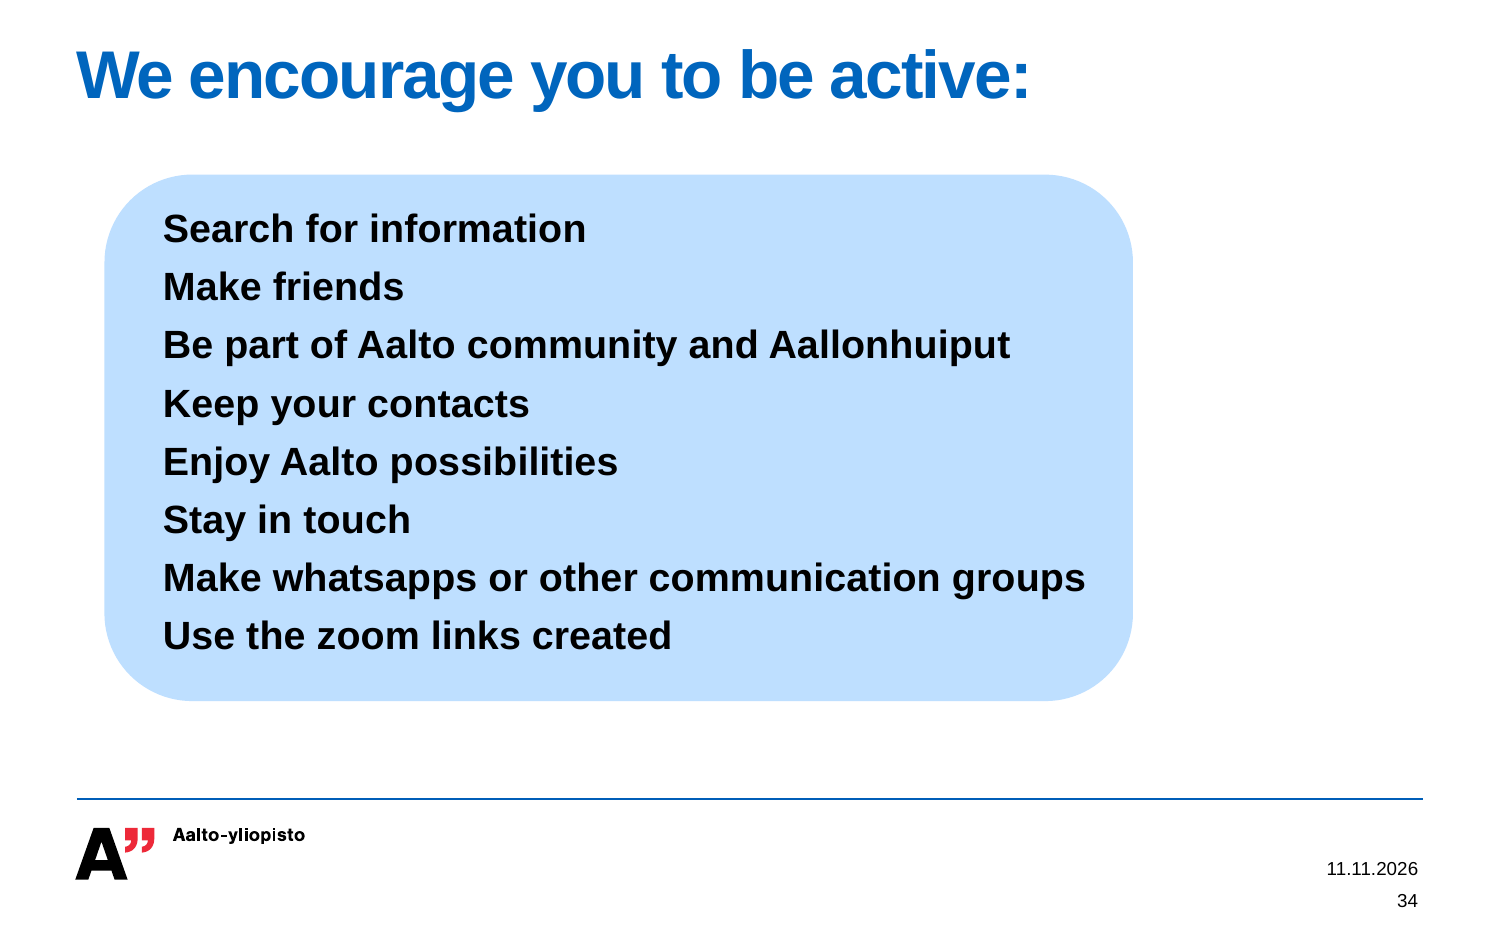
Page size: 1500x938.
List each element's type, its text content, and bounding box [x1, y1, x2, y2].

title We encourage you to be active: [76, 43, 1424, 207]
text_box [103, 207, 1129, 703]
slide_number 34 [1095, 883, 1434, 916]
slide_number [1095, 851, 1434, 883]
list Search for information Make friends Be part of Aalto community and Aallonhuiput Keep your contacts Enjoy Aalto possibilities Stay in touch Make whatsapps or other communication groups Use the zoom links created [162, 208, 1192, 644]
